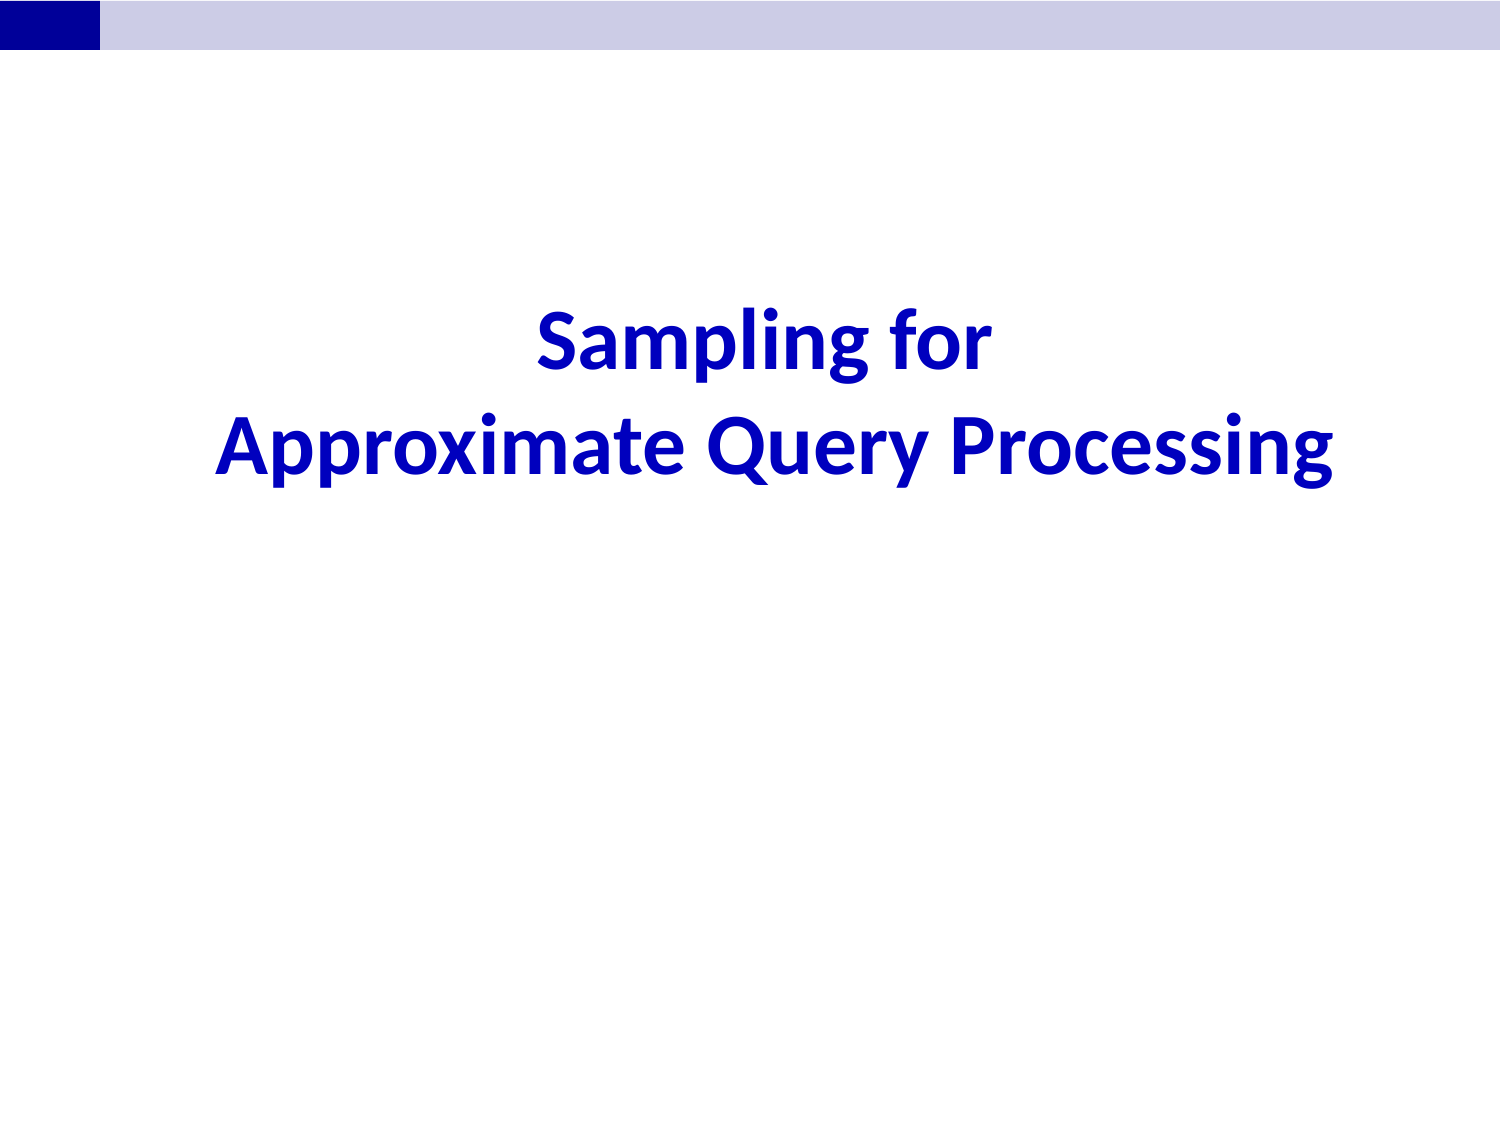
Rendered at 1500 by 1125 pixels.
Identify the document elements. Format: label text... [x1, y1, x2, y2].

title Sampling for Approximate Query Processing [74, 112, 1476, 663]
